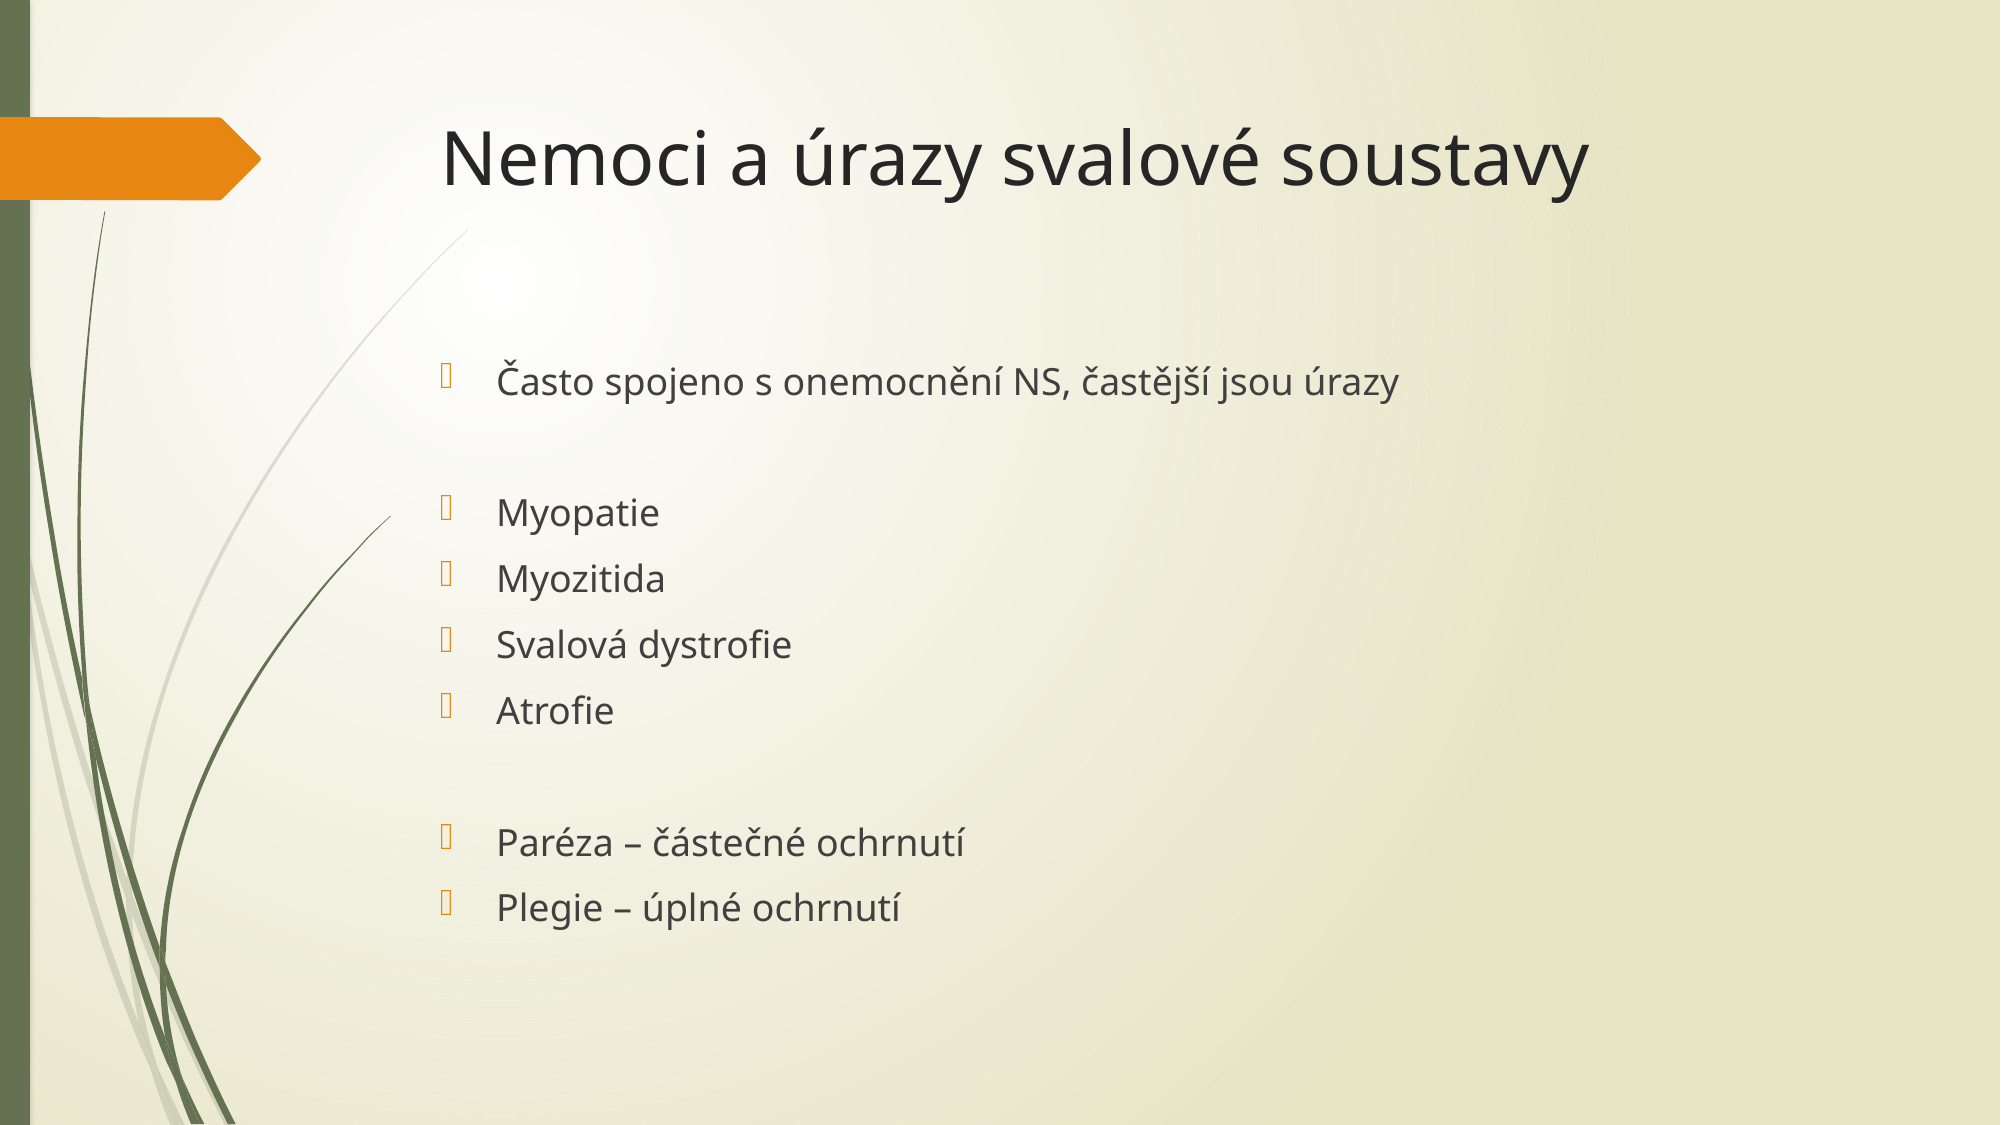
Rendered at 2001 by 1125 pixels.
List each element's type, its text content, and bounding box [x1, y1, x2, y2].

list Často spojeno s onemocnění NS, častější jsou úrazy Myopatie Myozitida Svalová dystrofie Atrofie Paréza – částečné ochrnutí Plegie – úplné ochrnutí [424, 350, 1888, 988]
title Nemoci a úrazy svalové soustavy [425, 102, 1888, 313]
